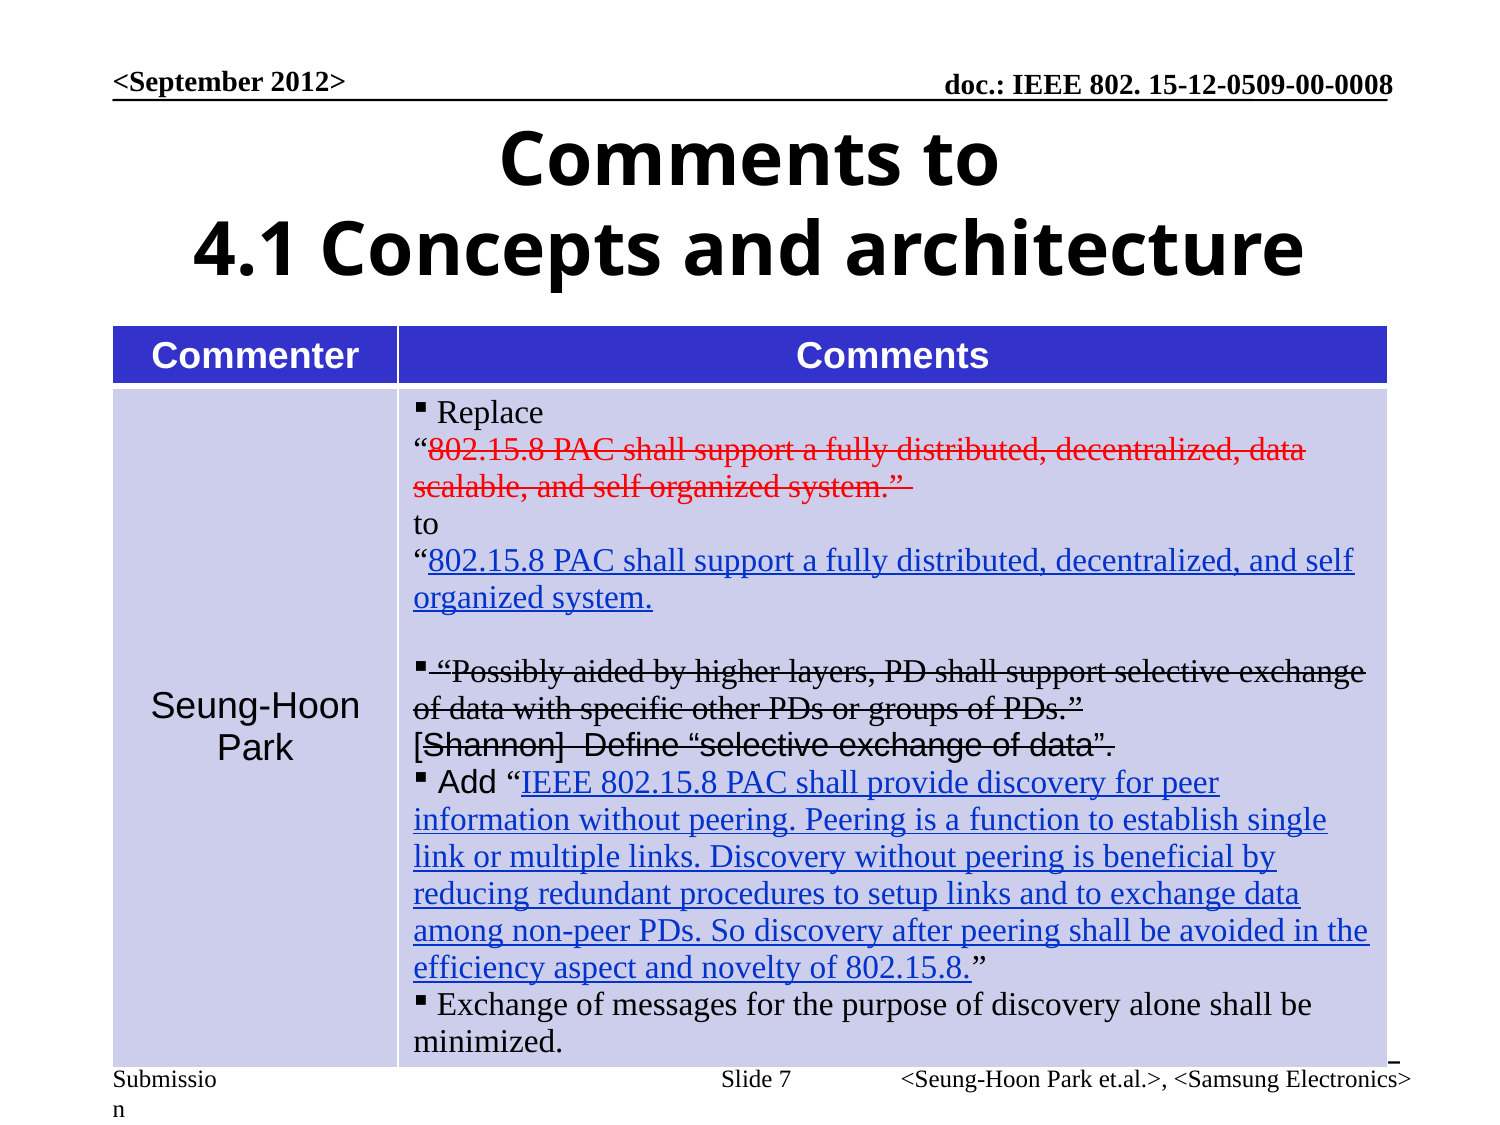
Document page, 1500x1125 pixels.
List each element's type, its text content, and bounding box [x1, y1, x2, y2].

table_cell Replace “802.15.8 PAC shall support a fully distributed, decentralized, data scalable, and self organized system.” to “802.15.8 PAC shall support a fully distributed, decentralized, and self organized system. “Possibly aided by higher layers, PD shall support selective exchange of data with specific other PDs or groups of PDs.” [Shannon] Define “selective exchange of data”. Add “IEEE 802.15.8 PAC shall provide discovery for peer information without peering. Peering is a function to establish single link or multiple links. Discovery without peering is beneficial by reducing redundant procedures to setup links and to exchange data among non-peer PDs. So discovery after peering shall be avoided in the efficiency aspect and novelty of 802.15.8.” Exchange of messages for the purpose of discovery alone shall be minimized. [399, 389, 1387, 1067]
title Comments to 4.1 Concepts and architecture [112, 112, 1388, 288]
table_header Comments [399, 326, 1387, 383]
slide_number Slide 7 [712, 1068, 800, 1093]
footer <Seung-Hoon Park et.al.>, <Samsung Electronics> [855, 1061, 1413, 1093]
table_cell Seung-Hoon Park [113, 389, 397, 1067]
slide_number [112, 61, 376, 98]
table_header Commenter [113, 326, 397, 383]
